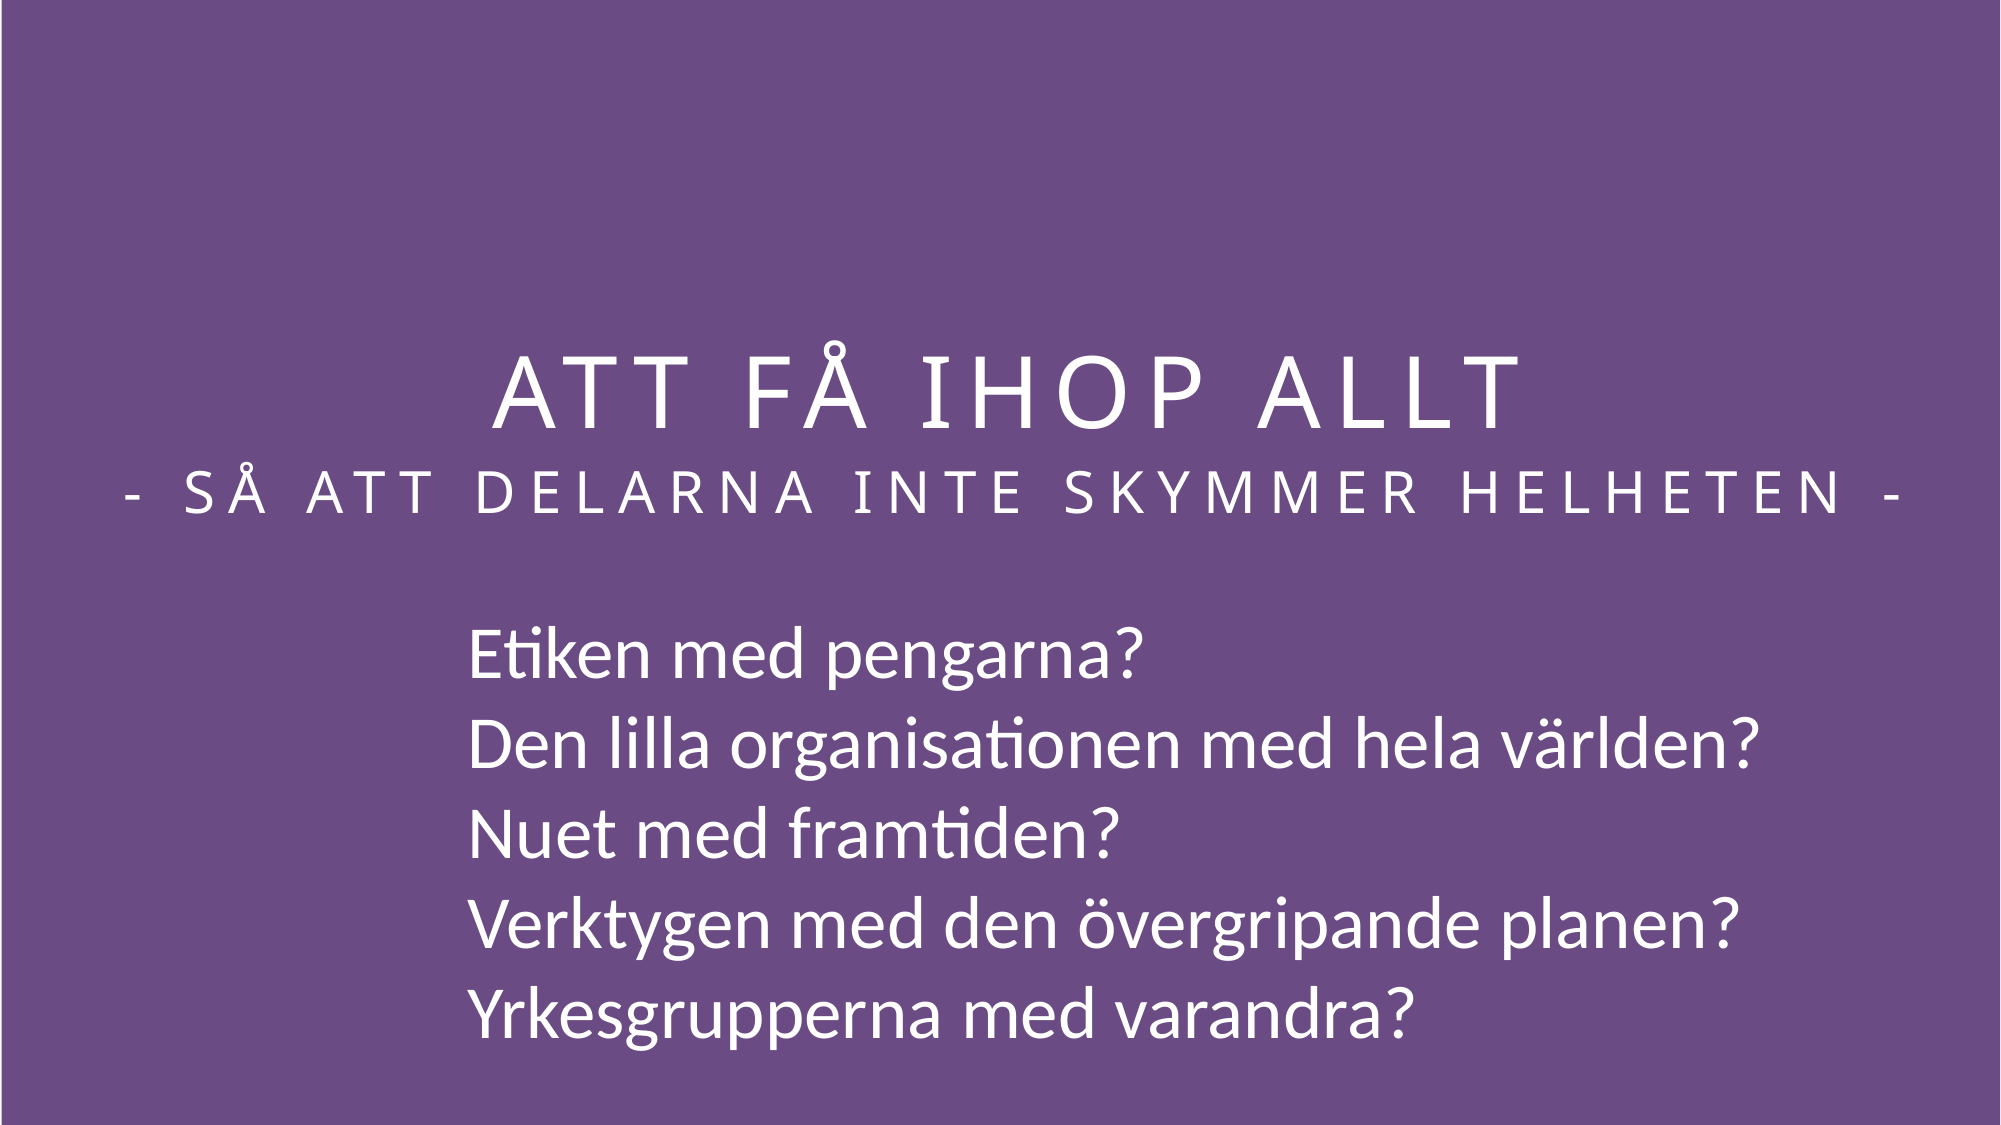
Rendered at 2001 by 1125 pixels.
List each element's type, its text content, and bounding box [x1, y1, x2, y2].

text_box Etiken med pengarna? Den lilla organisationen med hela världen? Nuet med framtiden? Verktygen med den övergripande planen? Yrkesgrupperna med varandra? [452, 506, 603, 657]
title Att få ihop allt - Så att delarna inte skymmer helheten - [0, 12, 2000, 830]
text_box [1652, 427, 1803, 578]
